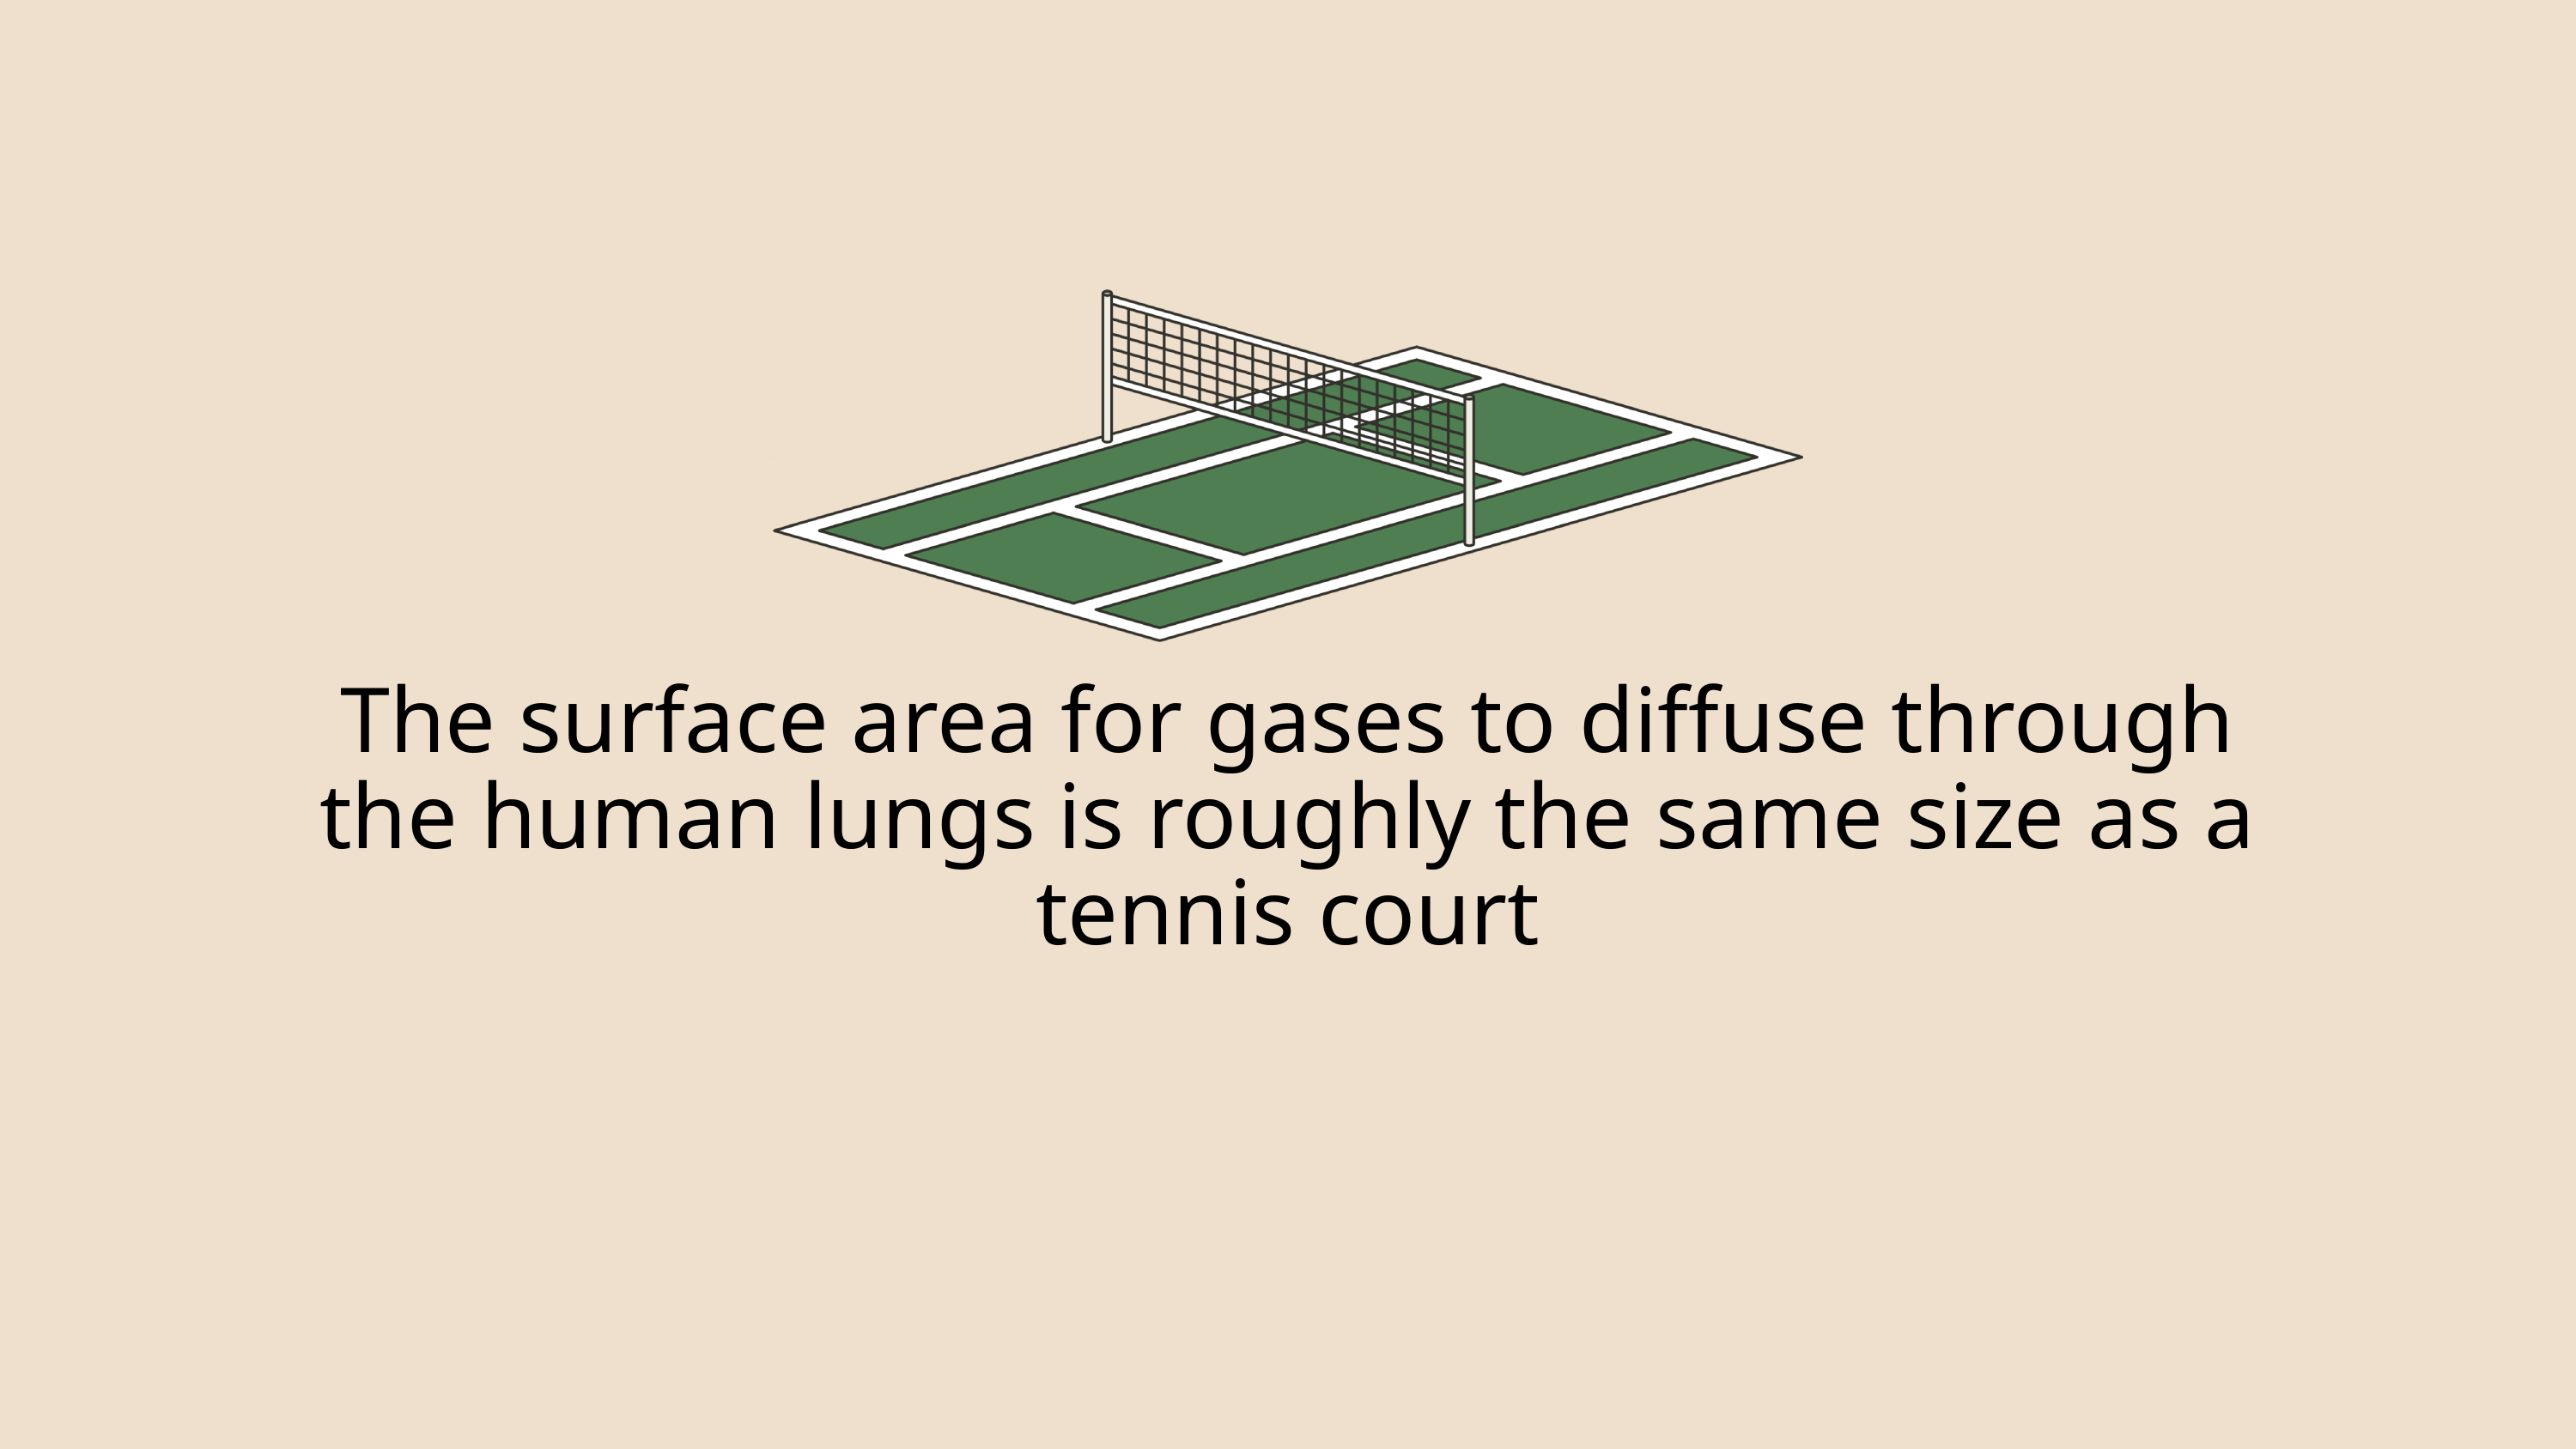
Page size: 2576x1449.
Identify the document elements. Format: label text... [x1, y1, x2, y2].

text_box The surface area for gases to diffuse through the human lungs is roughly the same size as a tennis court [266, 674, 2310, 962]
text_box [772, 289, 1803, 642]
